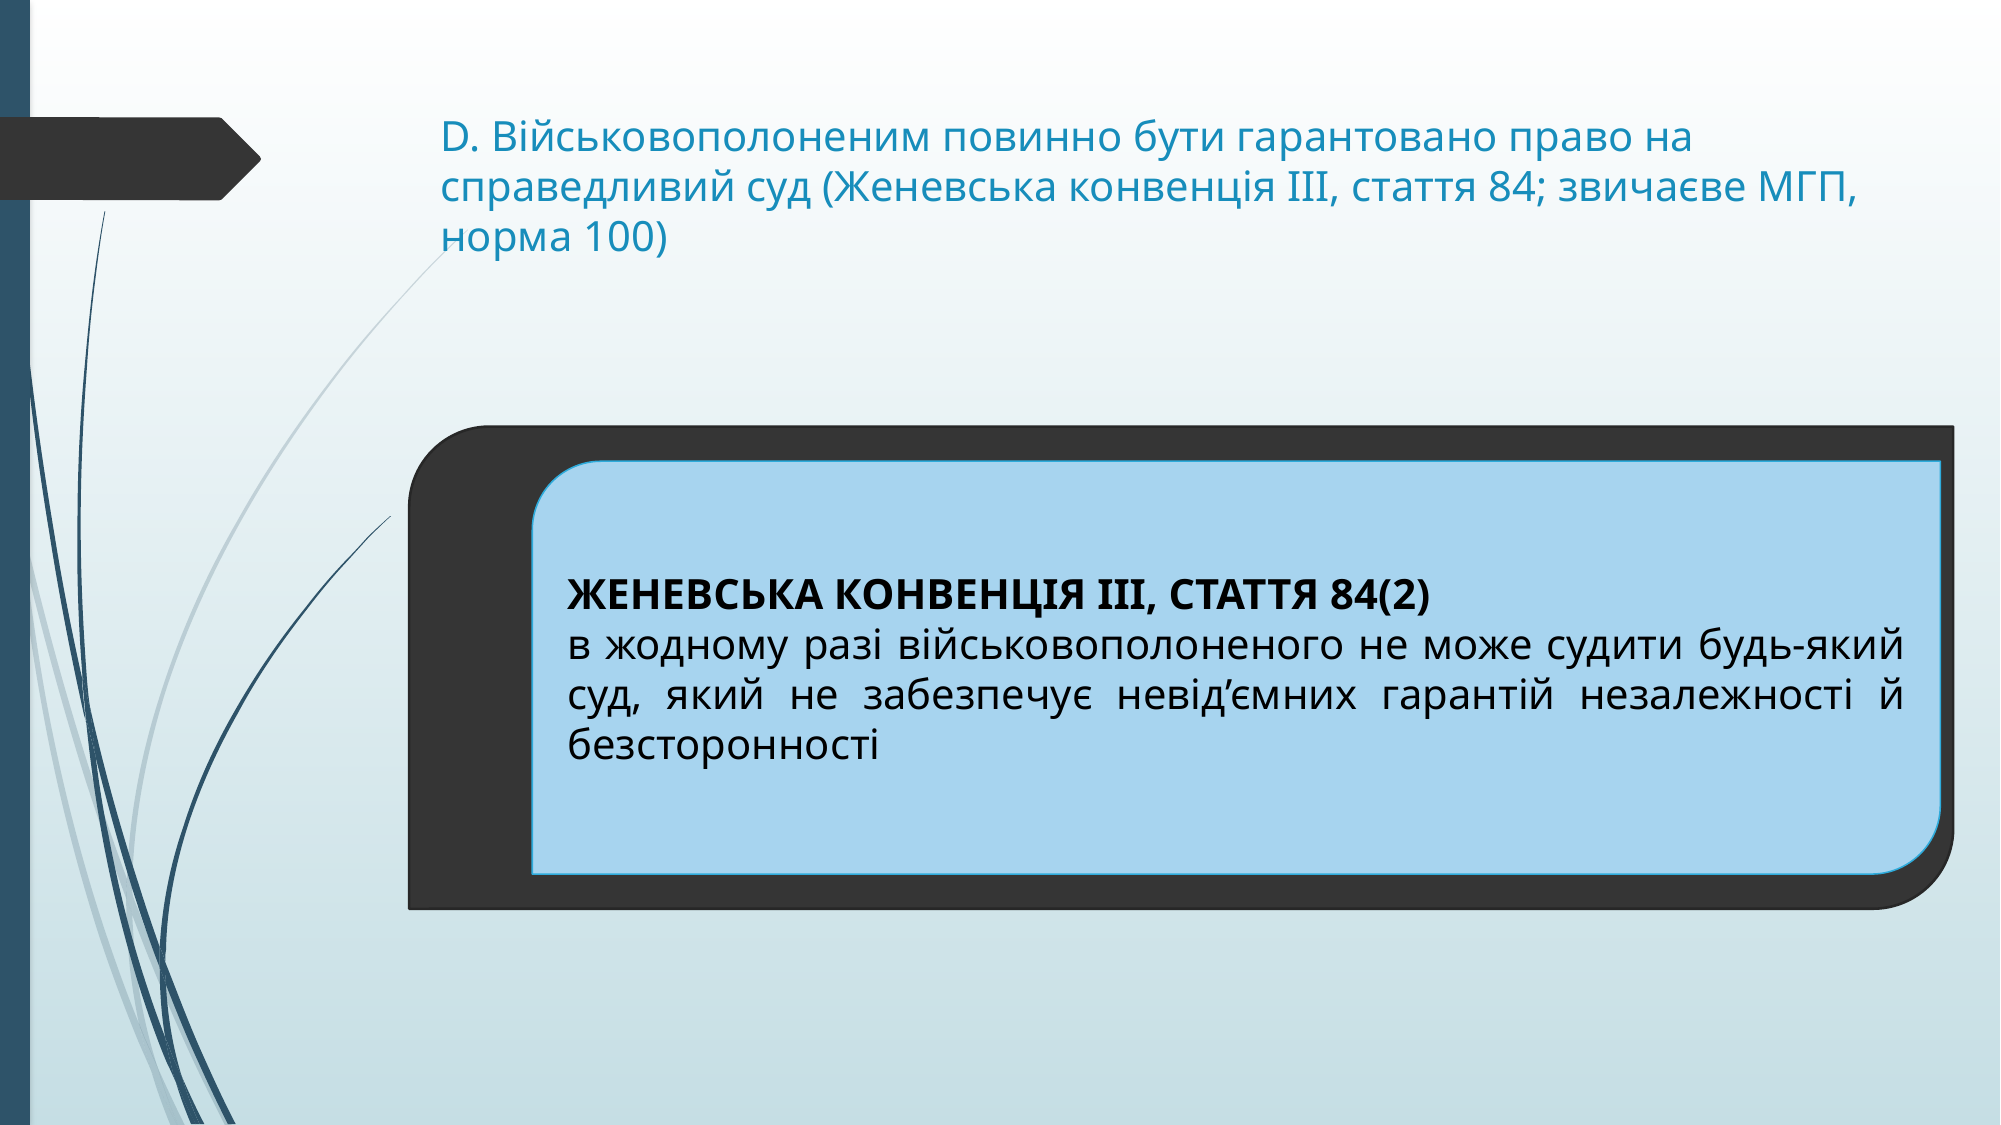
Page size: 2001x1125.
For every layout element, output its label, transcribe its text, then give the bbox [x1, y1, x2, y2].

title D. Військовополоненим повинно бути гарантовано право на справедливий суд (Женевська конвенція III, стаття 84; звичаєве МГП, норма 100) [425, 102, 1888, 313]
text_box [407, 425, 1955, 911]
text_box ЖЕНЕВСЬКА КОНВЕНЦІЯ III, СТАТТЯ 84(2) в жодному разі військовополоненого не може судити будь-який суд, який не забезпечує невід’ємних гарантій незалежності й безсторонності [531, 460, 1942, 875]
